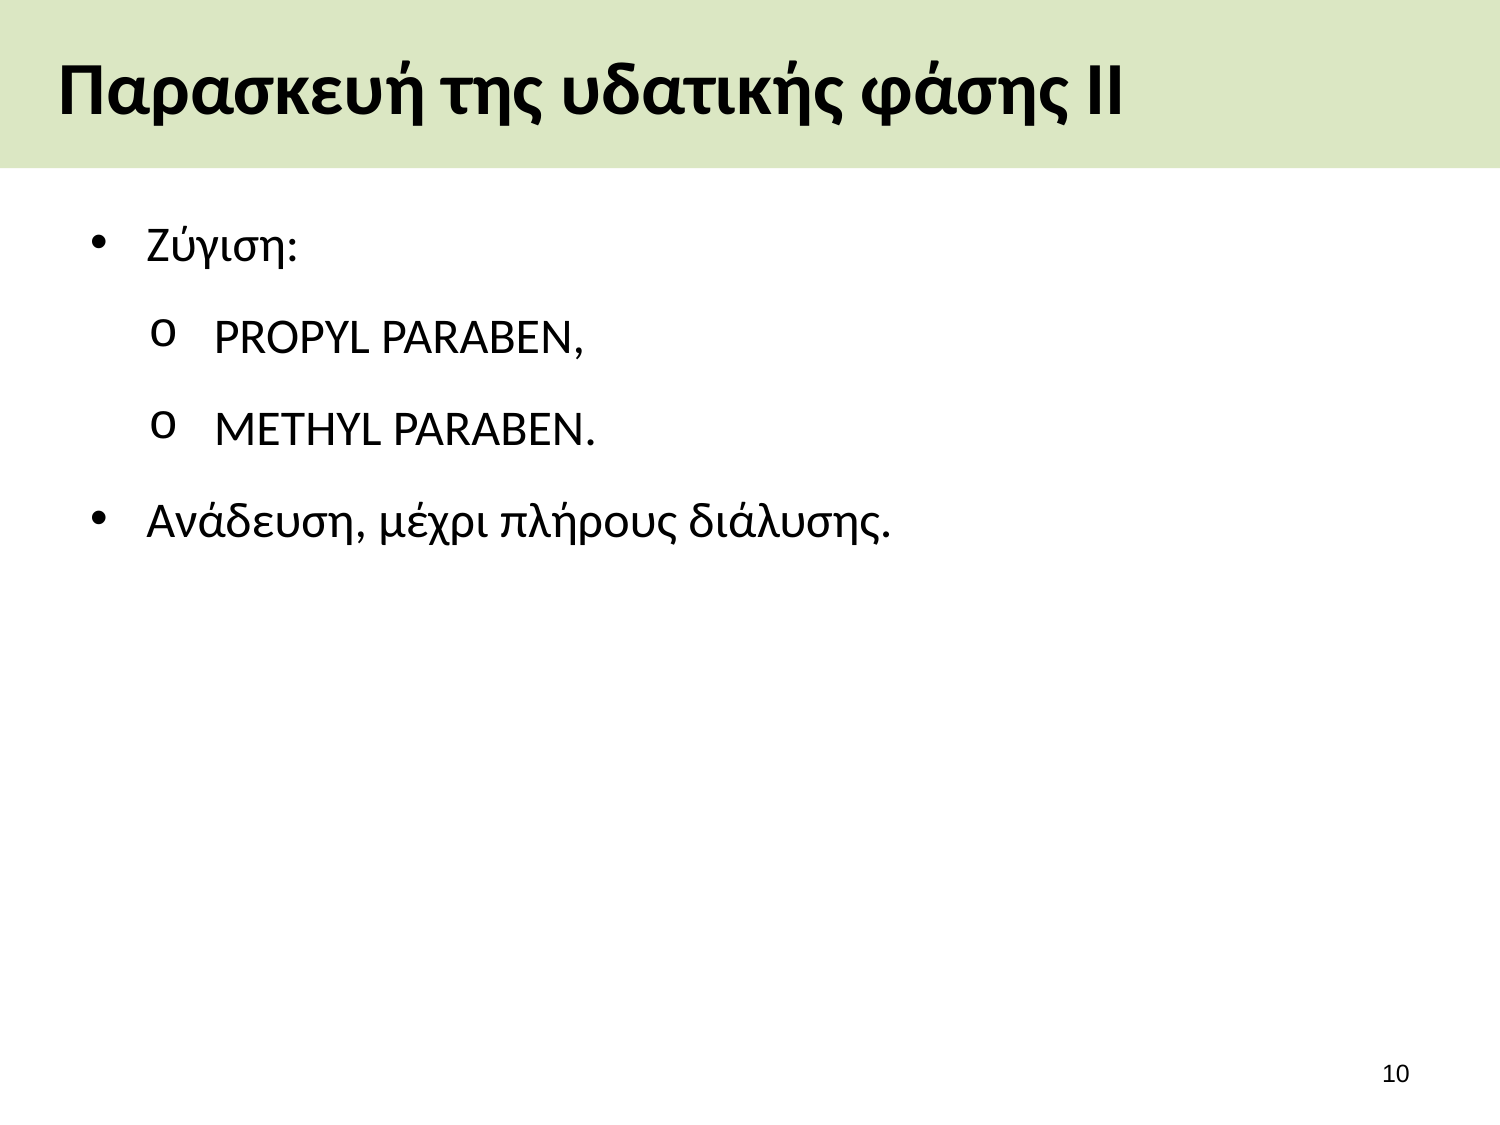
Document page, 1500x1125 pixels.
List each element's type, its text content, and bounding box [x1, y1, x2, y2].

list Ζύγιση: PROPYL PARABEN, METHYL PARABEN. Ανάδευση, μέχρι πλήρους διάλυσης. [75, 196, 1447, 1047]
slide_number 9 [1074, 1042, 1425, 1103]
title Παρασκευή της υδατικής φάσης ΙΙ [0, 0, 1500, 169]
